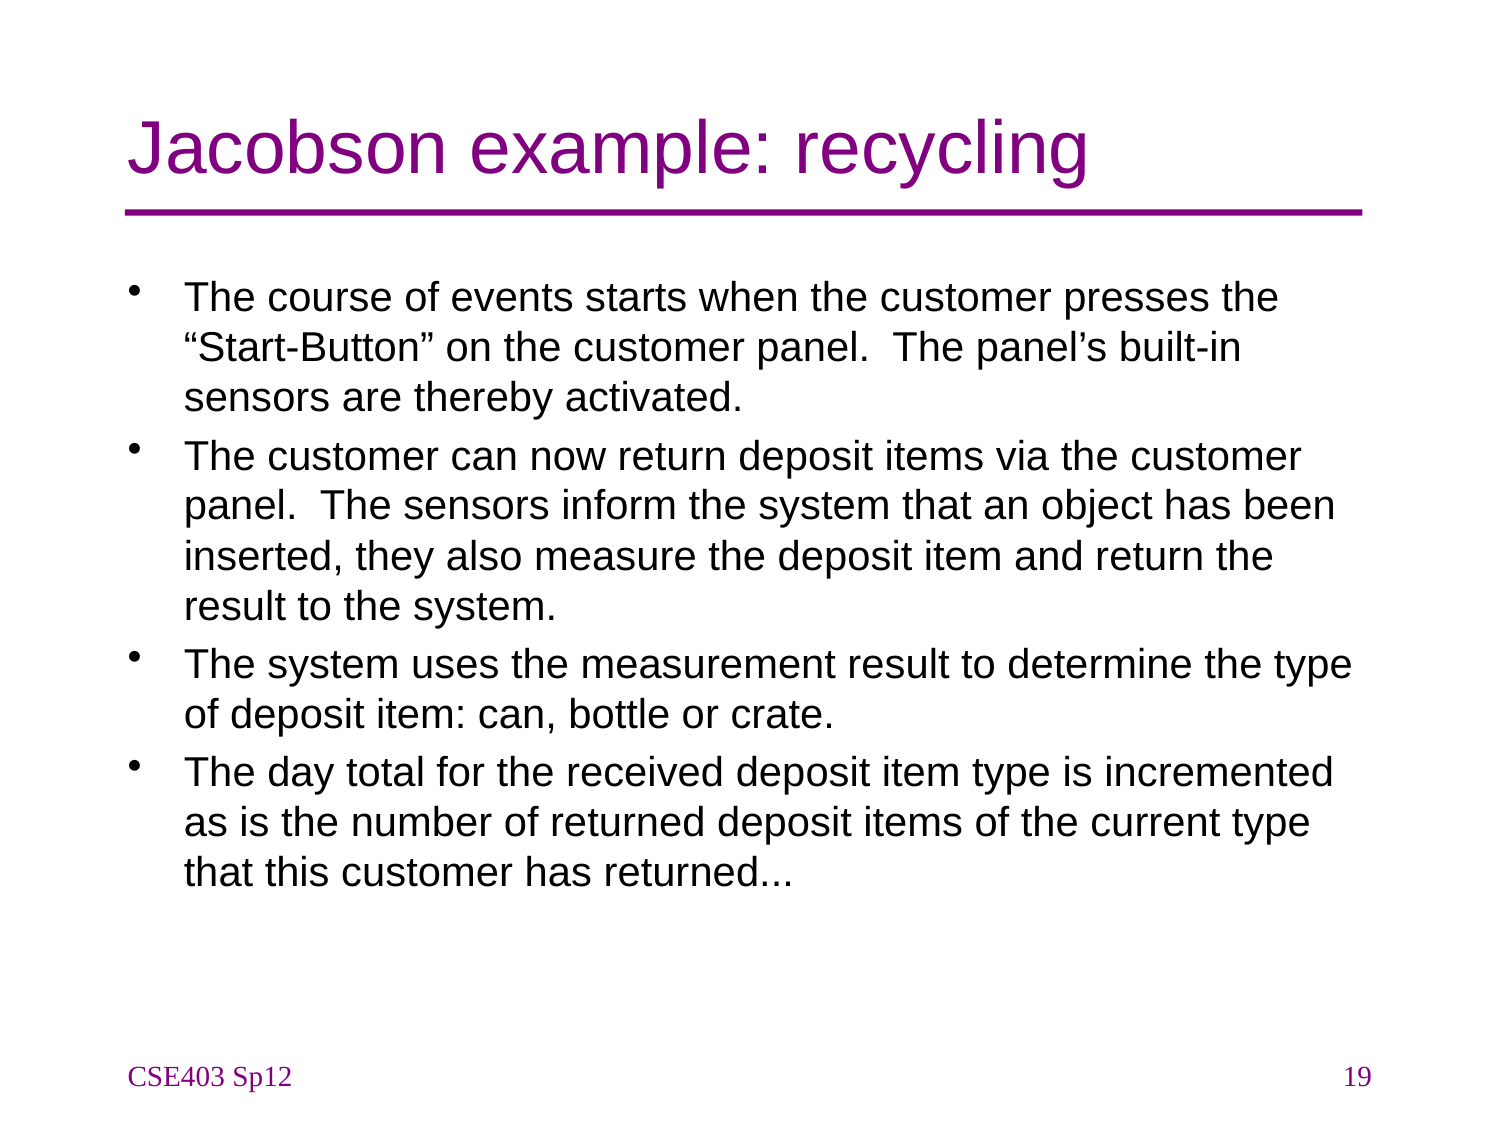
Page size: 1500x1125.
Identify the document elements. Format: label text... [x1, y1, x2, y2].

slide_number CSE403 Sp12 [112, 1049, 426, 1125]
slide_number 19 [1074, 1049, 1388, 1125]
title Jacobson example: recycling [112, 49, 1388, 238]
list The course of events starts when the customer presses the “Start-Button” on the customer panel. The panel’s built-in sensors are thereby activated. The customer can now return deposit items via the customer panel. The sensors inform the system that an object has been inserted, they also measure the deposit item and return the result to the system. The system uses the measurement result to determine the type of deposit item: can, bottle or crate. The day total for the received deposit item type is incremented as is the number of returned deposit items of the current type that this customer has returned... [112, 262, 1388, 1001]
